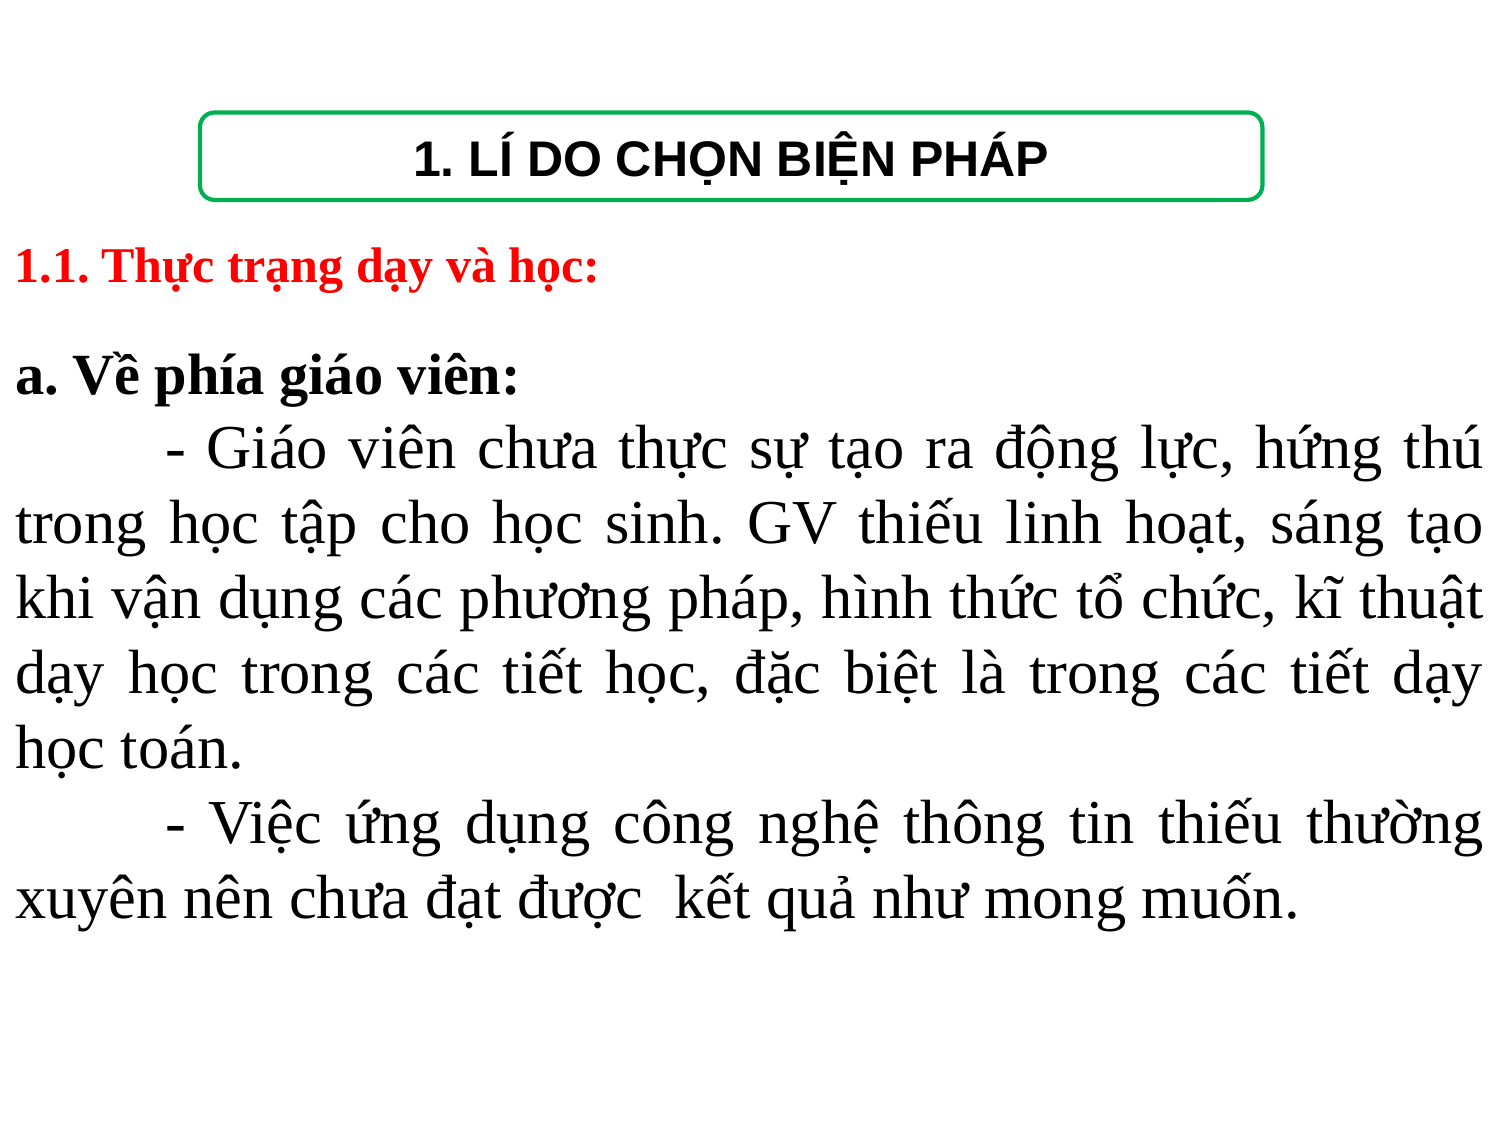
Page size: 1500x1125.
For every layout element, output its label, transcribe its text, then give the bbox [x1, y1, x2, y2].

text_box 1.1. Thực trạng dạy và học: [0, 224, 1138, 328]
text_box [725, 532, 888, 593]
text_box 1. LÍ DO CHỌN BIỆN PHÁP [197, 110, 1265, 203]
text_box a. Về phía giáo viên: - Giáo viên chưa thực sự tạo ra động lực, hứng thú trong học tập cho học sinh. GV thiếu linh hoạt, sáng tạo khi vận dụng các phương pháp, hình thức tổ chức, kĩ thuật dạy học trong các tiết học, đặc biệt là trong các tiết dạy học toán. - Việc ứng dụng công nghệ thông tin thiếu thường xuyên nên chưa đạt được kết quả như mong muốn. [0, 328, 1500, 1079]
